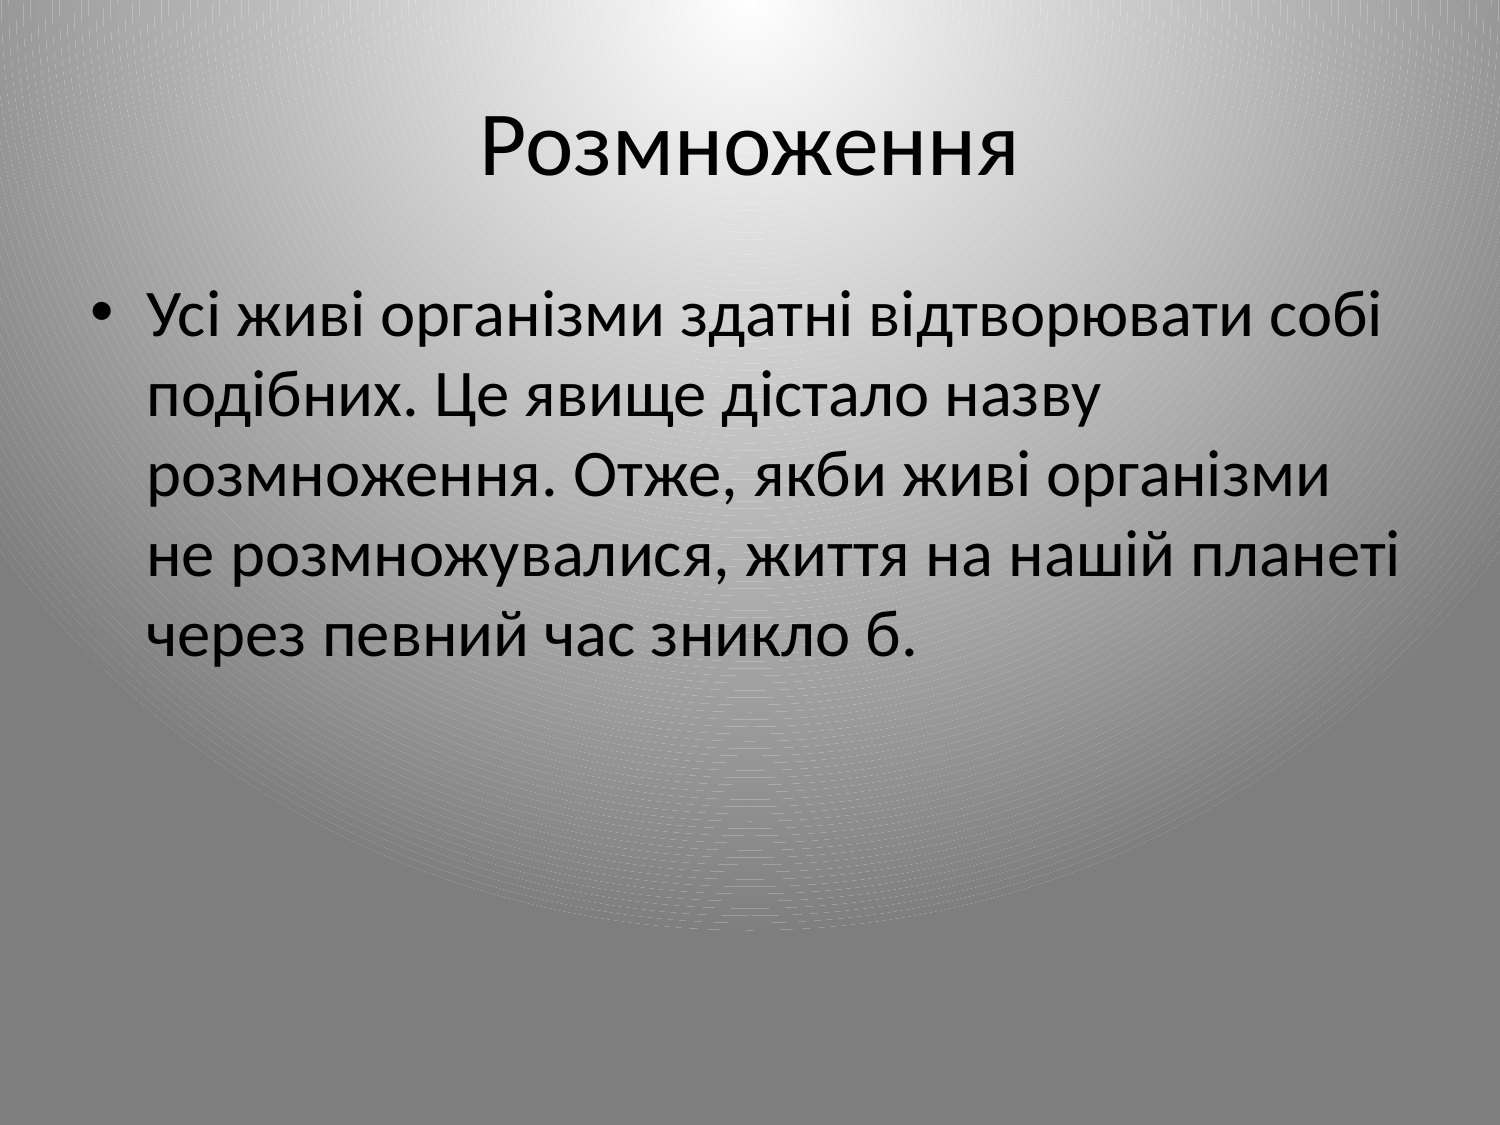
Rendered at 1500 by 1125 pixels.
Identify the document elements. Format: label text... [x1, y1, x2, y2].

list Усі живі організми здатні відтворювати собі подібних. Це явище дістало назву розмноження. Отже, якби живі організми не розмножувалися, життя на нашій планеті через певний час зникло б. [75, 262, 1425, 1005]
title Розмноження [75, 45, 1425, 233]
